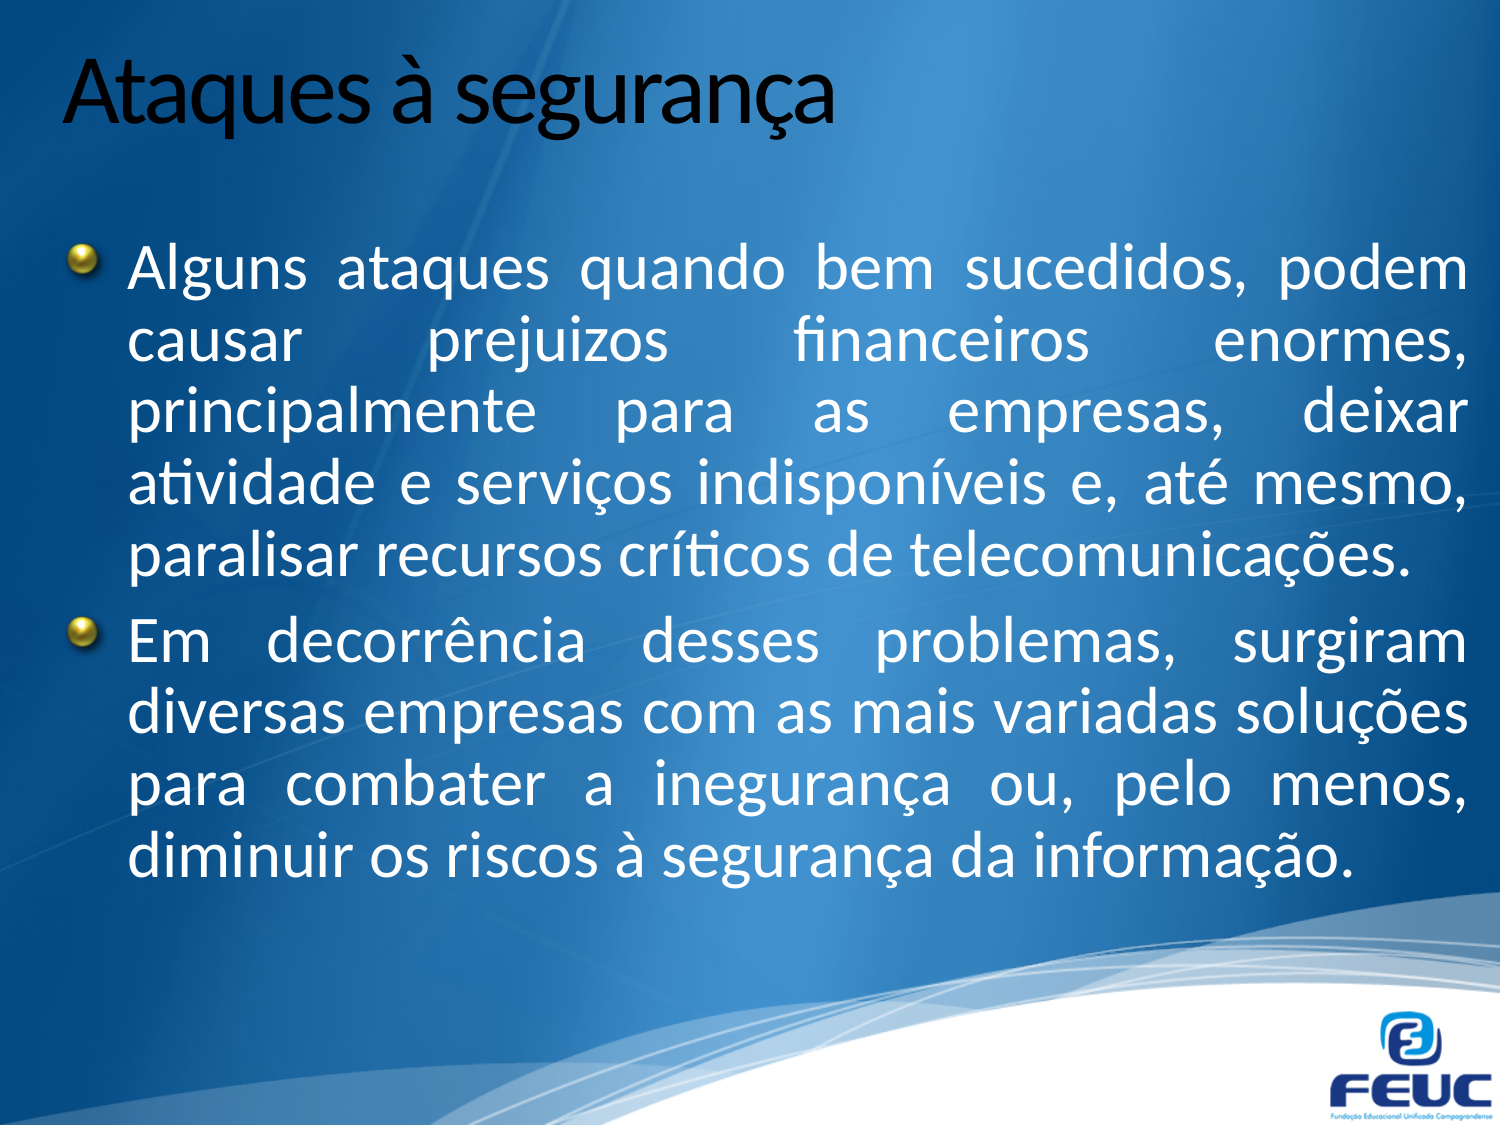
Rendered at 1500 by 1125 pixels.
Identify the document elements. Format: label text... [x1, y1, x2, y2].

list Alguns ataques quando bem sucedidos, podem causar prejuizos financeiros enormes, principalmente para as empresas, deixar atividade e serviços indisponíveis e, até mesmo, paralisar recursos críticos de telecomunicações. Em decorrência desses problemas, surgiram diversas empresas com as mais variadas soluções para combater a inegurança ou, pelo menos, diminuir os riscos à segurança da informação. [62, 231, 1471, 903]
title Ataques à segurança [62, 37, 1438, 147]
picture [0, 0, 1500, 1125]
